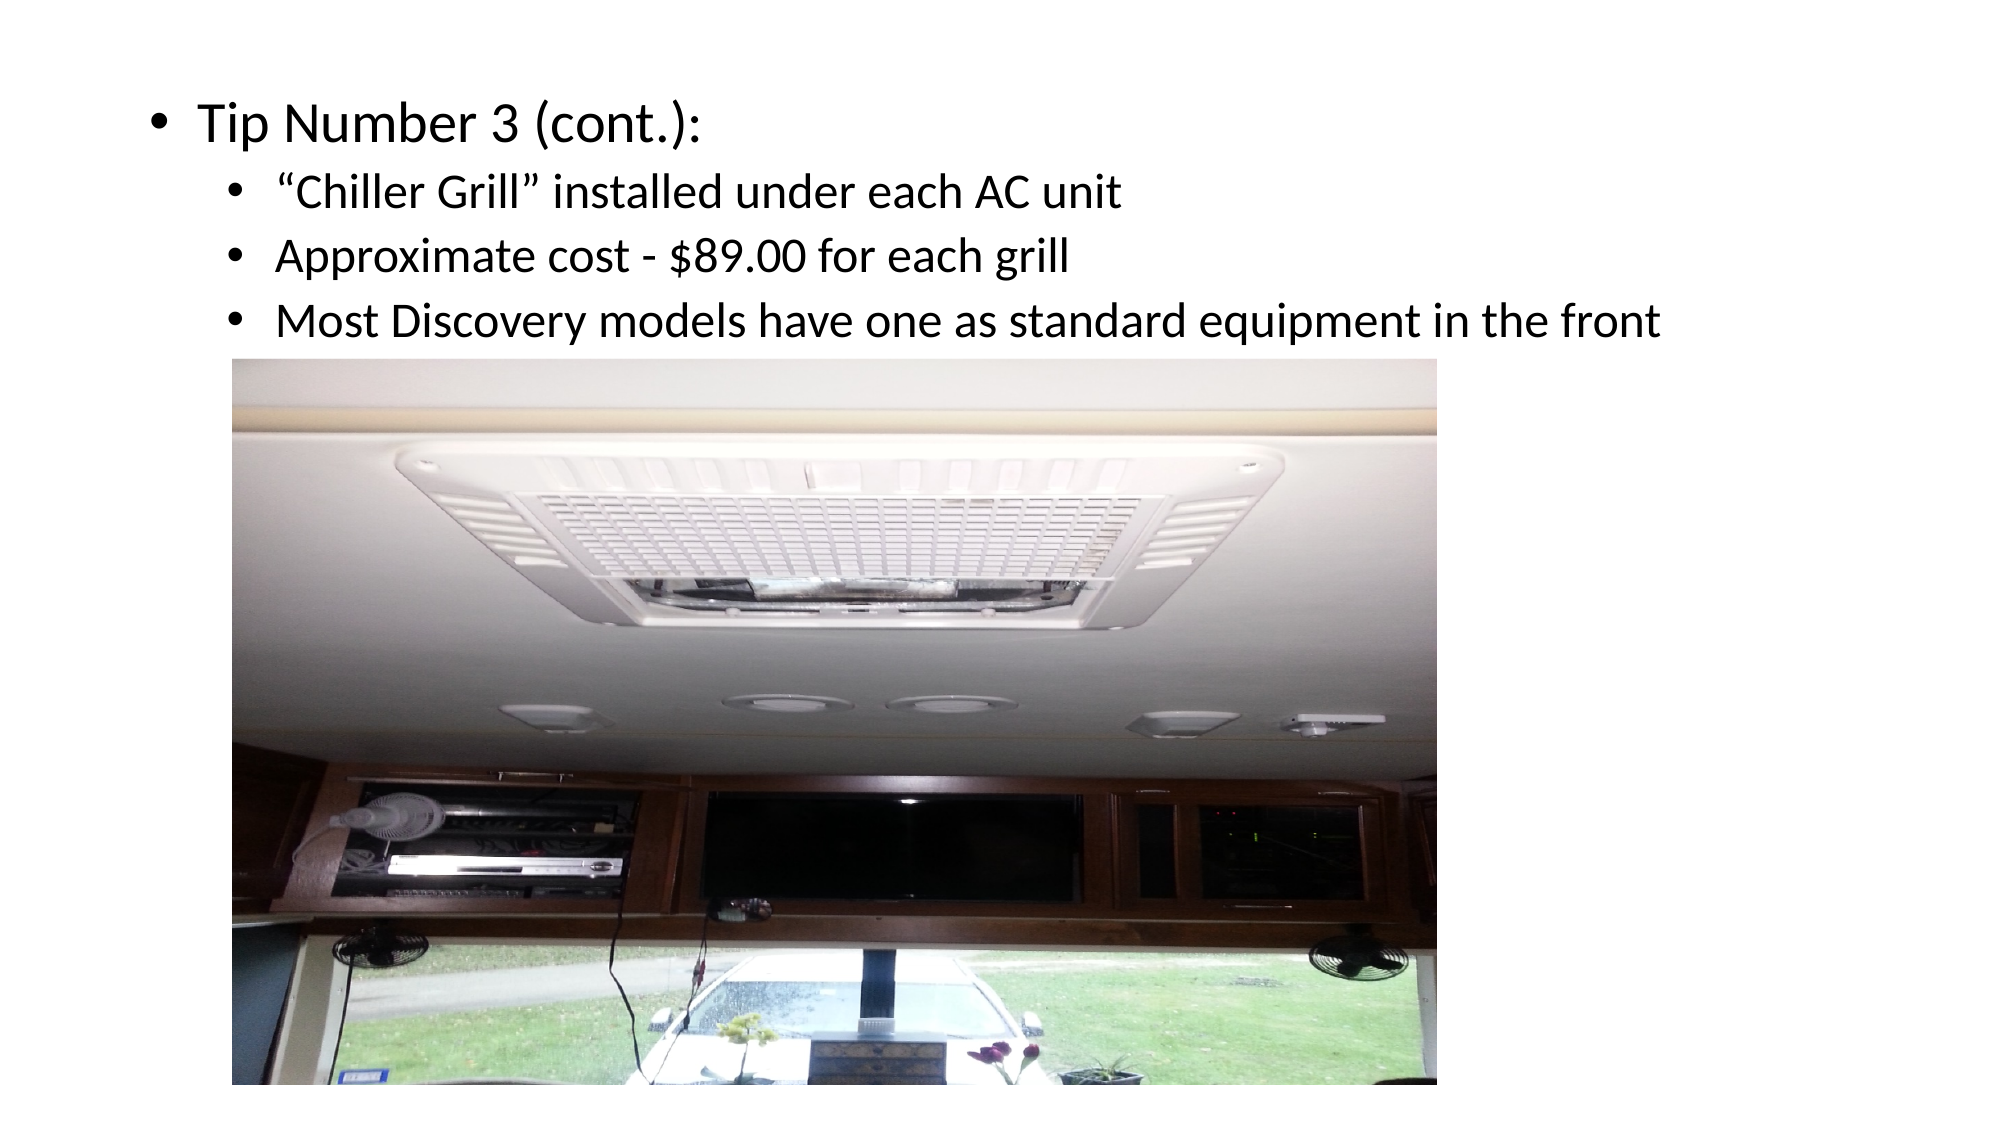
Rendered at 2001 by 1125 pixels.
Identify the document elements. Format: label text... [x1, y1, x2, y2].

picture [233, 118, 1436, 1125]
list Tip Number 3 (cont.): “Chiller Grill” installed under each AC unit Approximate cost - $89.00 for each grill Most Discovery models have one as standard equipment in the front [134, 84, 1860, 1098]
